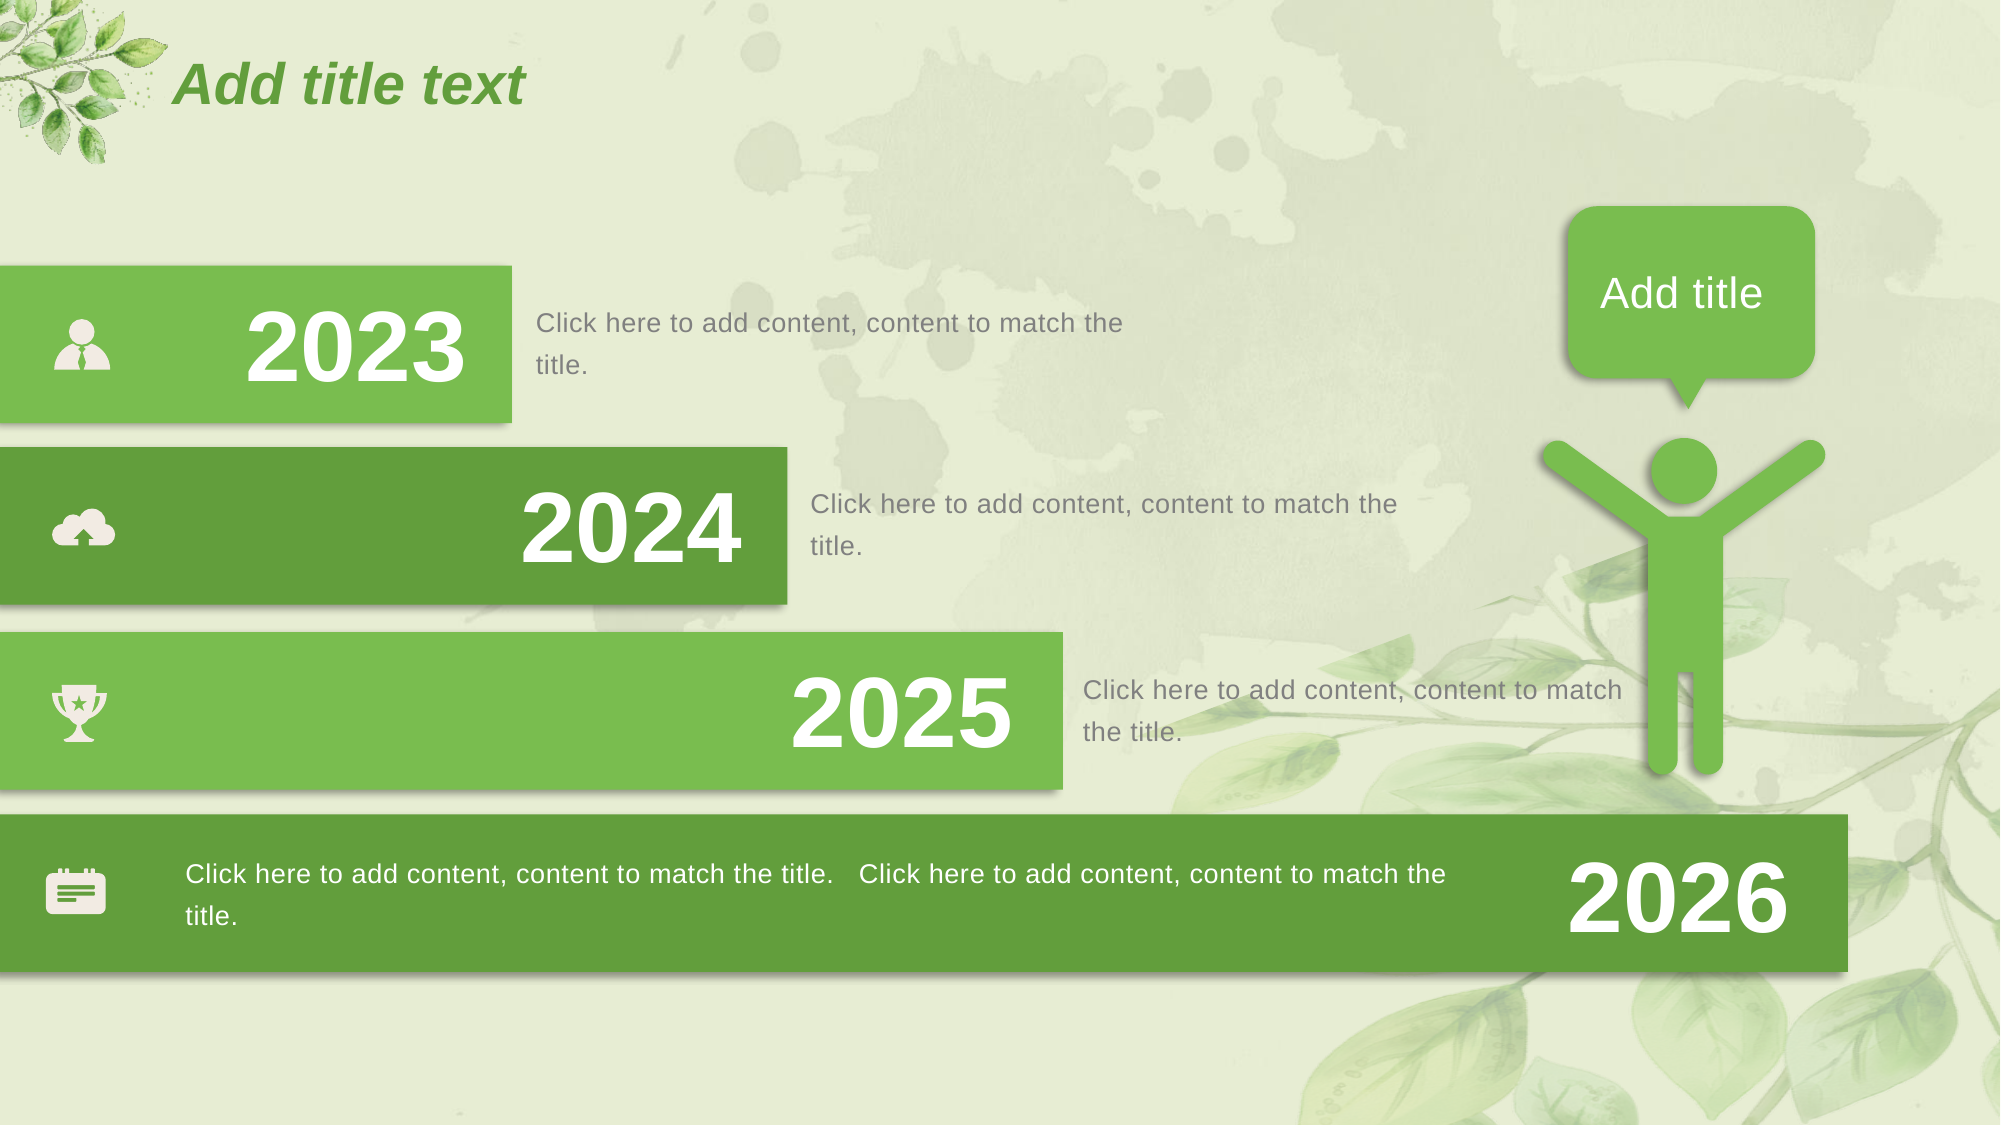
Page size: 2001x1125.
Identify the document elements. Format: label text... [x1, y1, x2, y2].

text_box Click here to add content, content to match the title. [1063, 652, 1637, 757]
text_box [0, 447, 788, 605]
text_box Click here to add content, content to match the title. [790, 466, 1441, 571]
title Add title text [157, 52, 1883, 120]
picture [0, 0, 2001, 1125]
text_box [1542, 438, 1827, 776]
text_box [0, 814, 1848, 972]
text_box [1650, 436, 1719, 505]
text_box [0, 265, 512, 424]
text_box Click here to add content, content to match the title. [515, 285, 1158, 390]
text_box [1568, 206, 1835, 410]
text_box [0, 632, 1063, 790]
